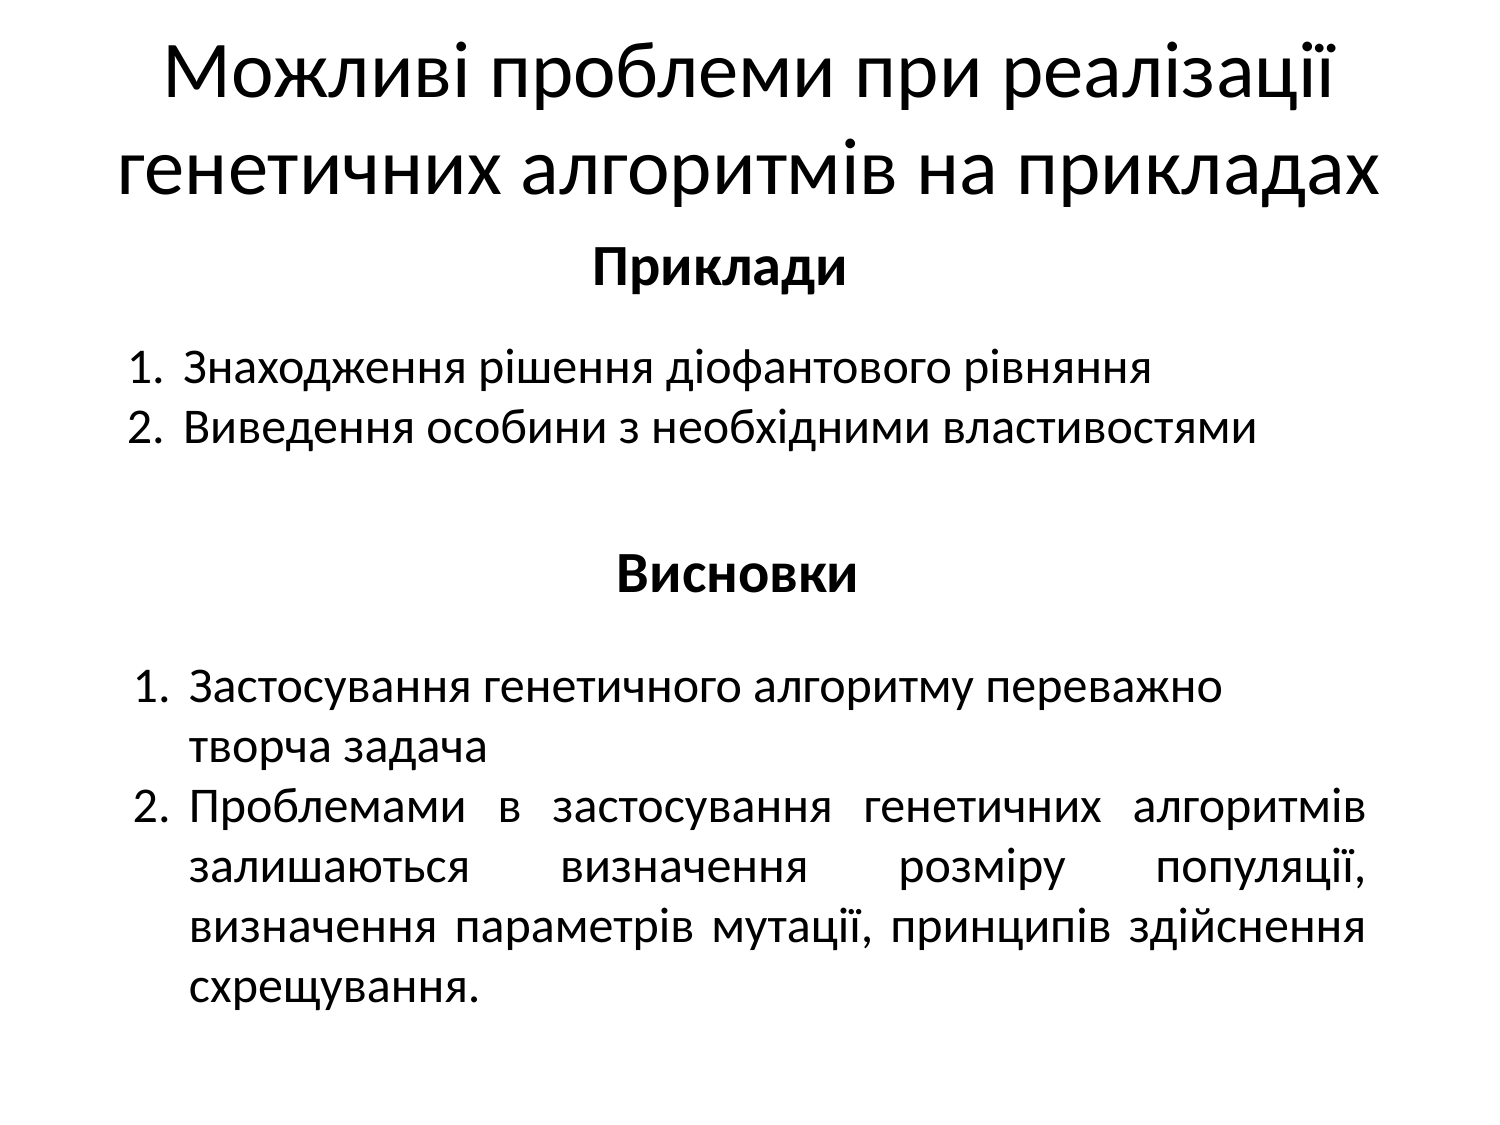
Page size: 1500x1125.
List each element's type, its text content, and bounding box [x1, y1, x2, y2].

title Можливі проблеми при реалізації генетичних алгоритмів на прикладах [75, 7, 1425, 220]
text_box Знаходження рішення діофантового рівняння Виведення особини з необхідними властивостями [112, 326, 1376, 461]
text_box Приклади [478, 219, 963, 305]
text_box Висновки [525, 527, 951, 612]
text_box Застосування генетичного алгоритму переважно творча задача Проблемами в застосування генетичних алгоритмів залишаються визначення розміру популяції, визначення параметрів мутації, принципів здійснення схрещування. [117, 645, 1382, 1020]
